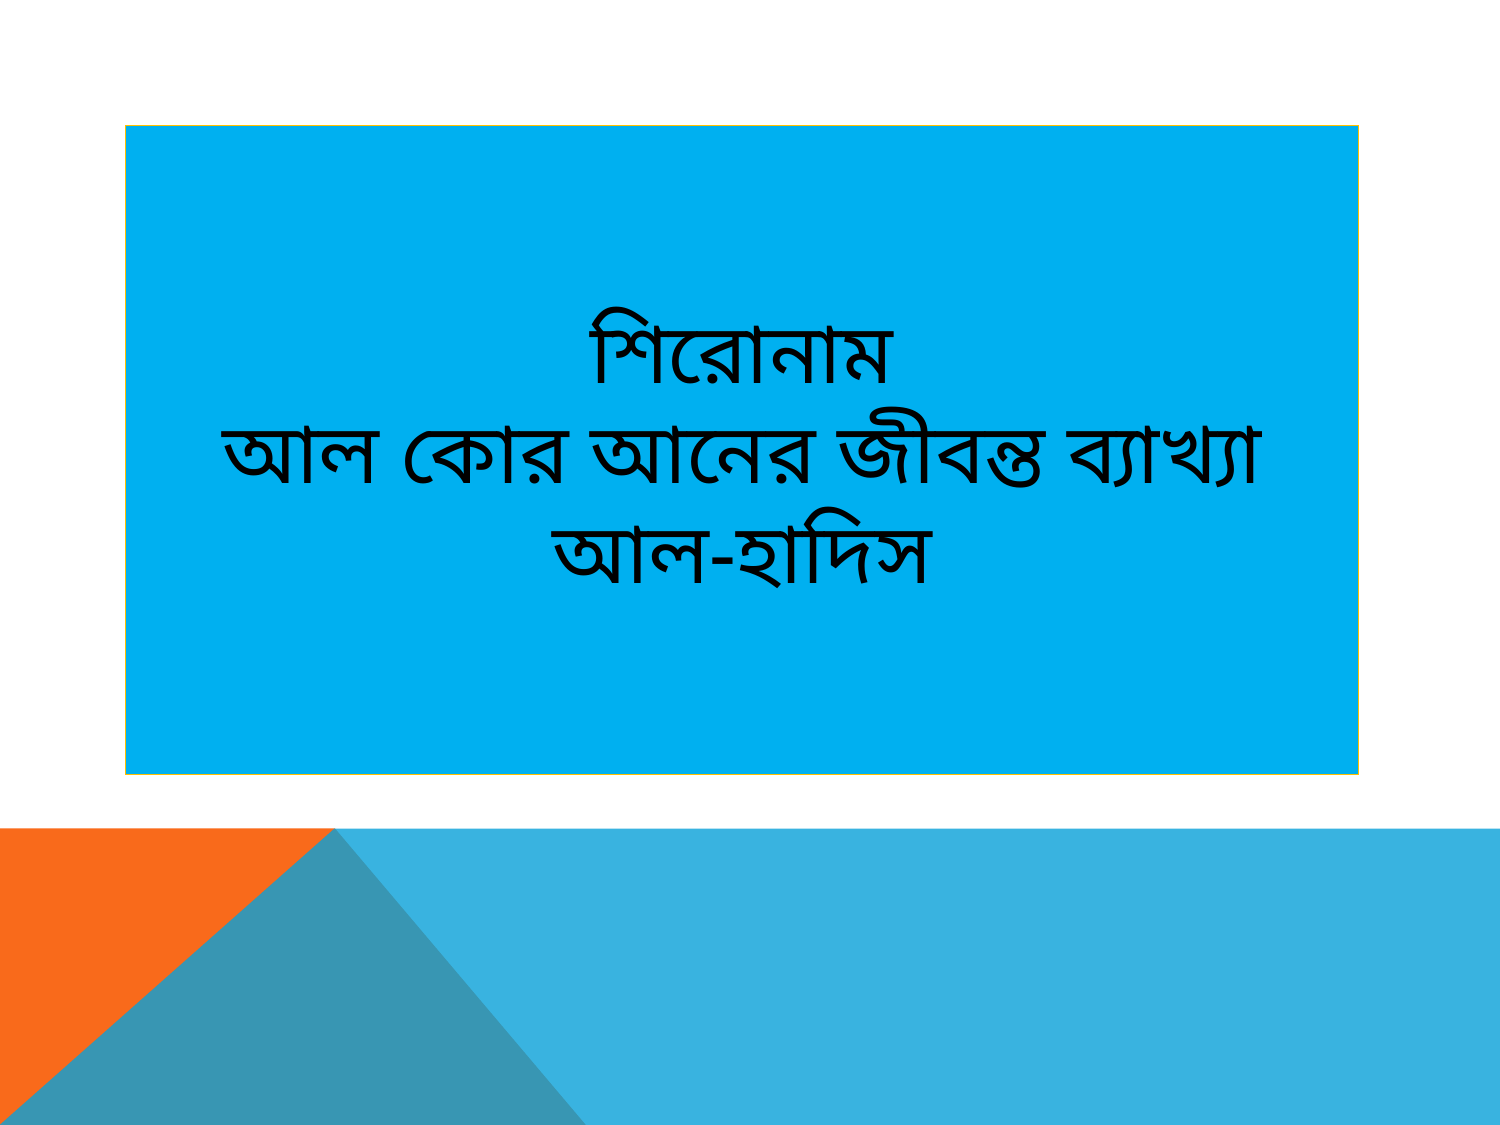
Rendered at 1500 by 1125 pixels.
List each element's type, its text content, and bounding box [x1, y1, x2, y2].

title শিরোনাম আল কোর আনের জীবন্ত ব্যাখ্যা আল-হাদিস [125, 125, 1359, 775]
